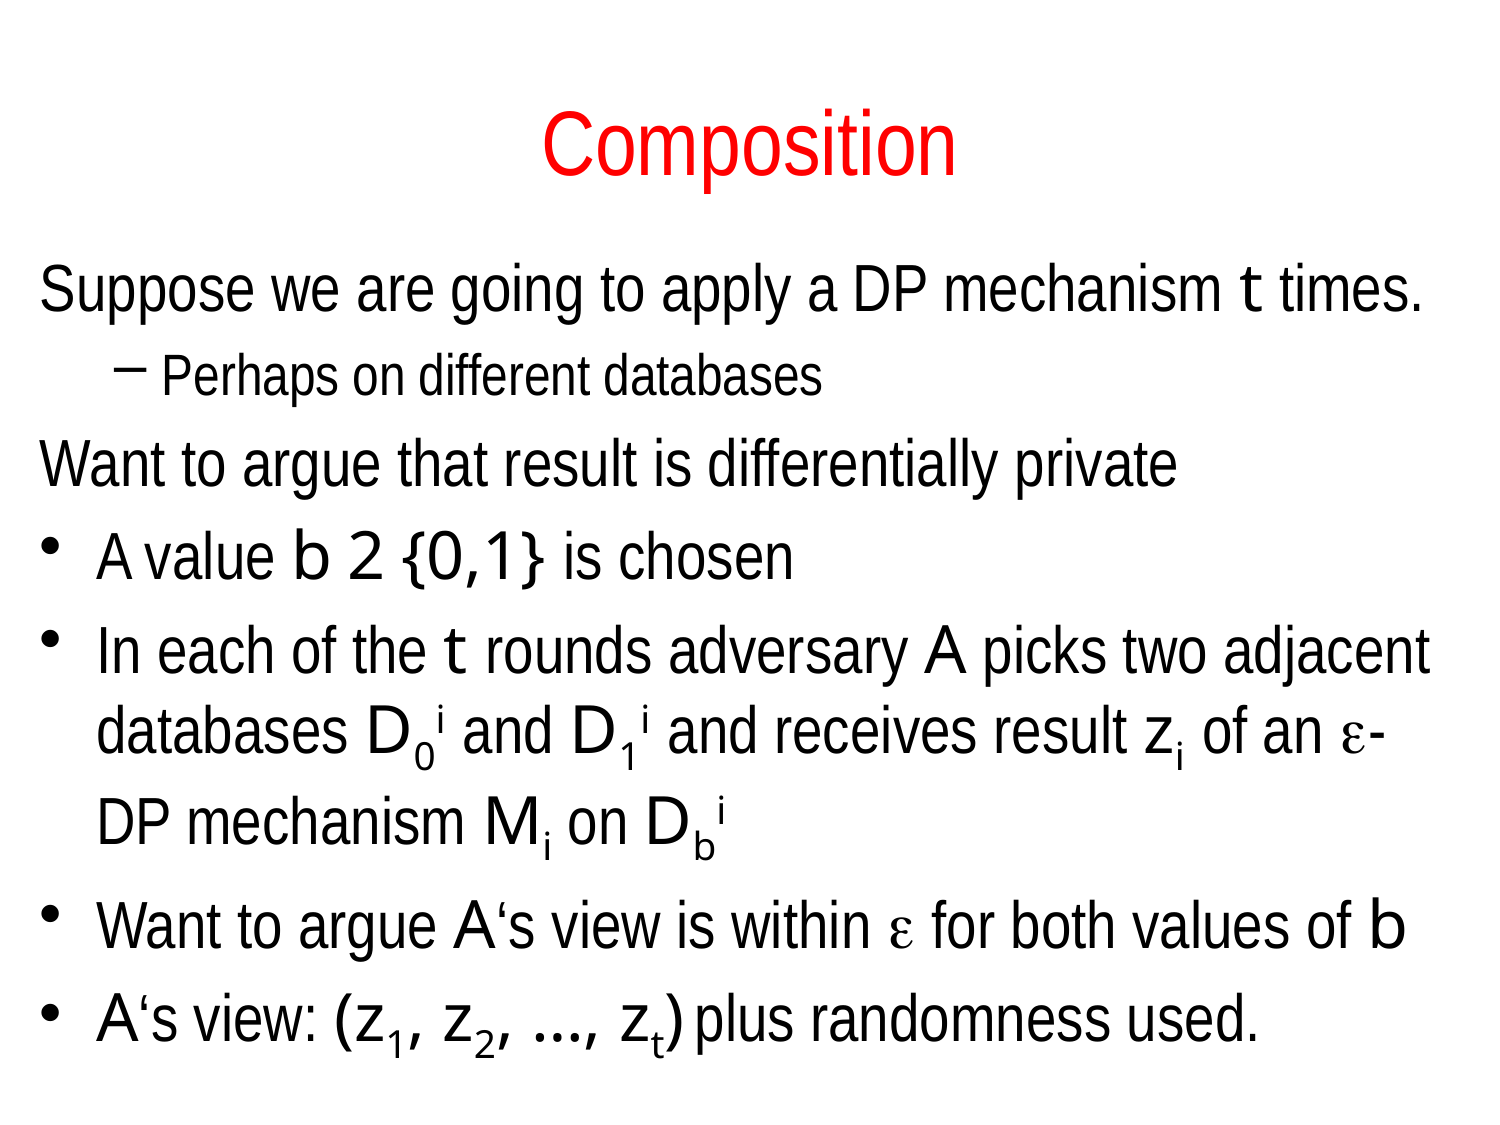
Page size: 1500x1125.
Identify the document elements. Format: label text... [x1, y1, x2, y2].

title Composition [74, 44, 1426, 233]
list Suppose we are going to apply a DP mechanism t times. Perhaps on different databases Want to argue that result is differentially private A value b 2 {0,1} is chosen In each of the t rounds adversary A picks two adjacent databases D0i and D1i and receives result zi of an -DP mechanism Mi on Dbi Want to argue A‘s view is within  for both values of b A‘s view: (z1, z2, …, zt) plus randomness used. [24, 237, 1463, 1101]
